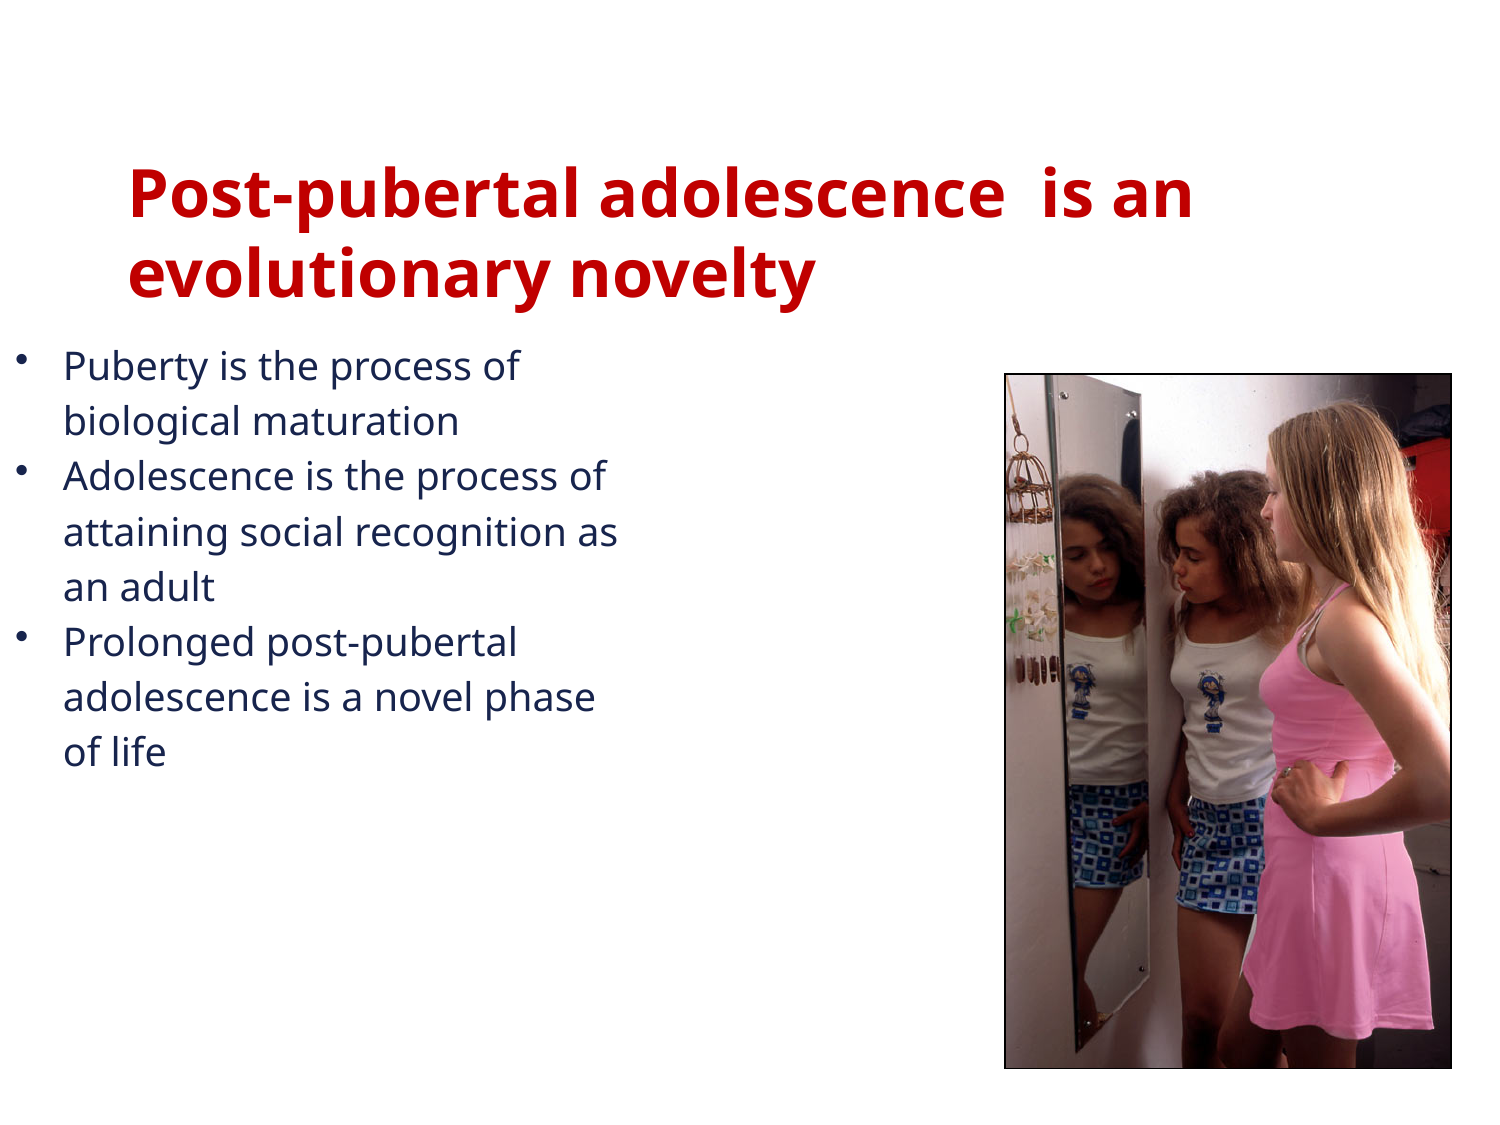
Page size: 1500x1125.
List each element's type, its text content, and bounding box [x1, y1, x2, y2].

title Post-pubertal adolescence is an evolutionary novelty [112, 174, 1388, 288]
picture [1005, 374, 1451, 1069]
list Puberty is the process of biological maturation Adolescence is the process of attaining social recognition as an adult Prolonged post-pubertal adolescence is a novel phase of life [0, 333, 1425, 787]
